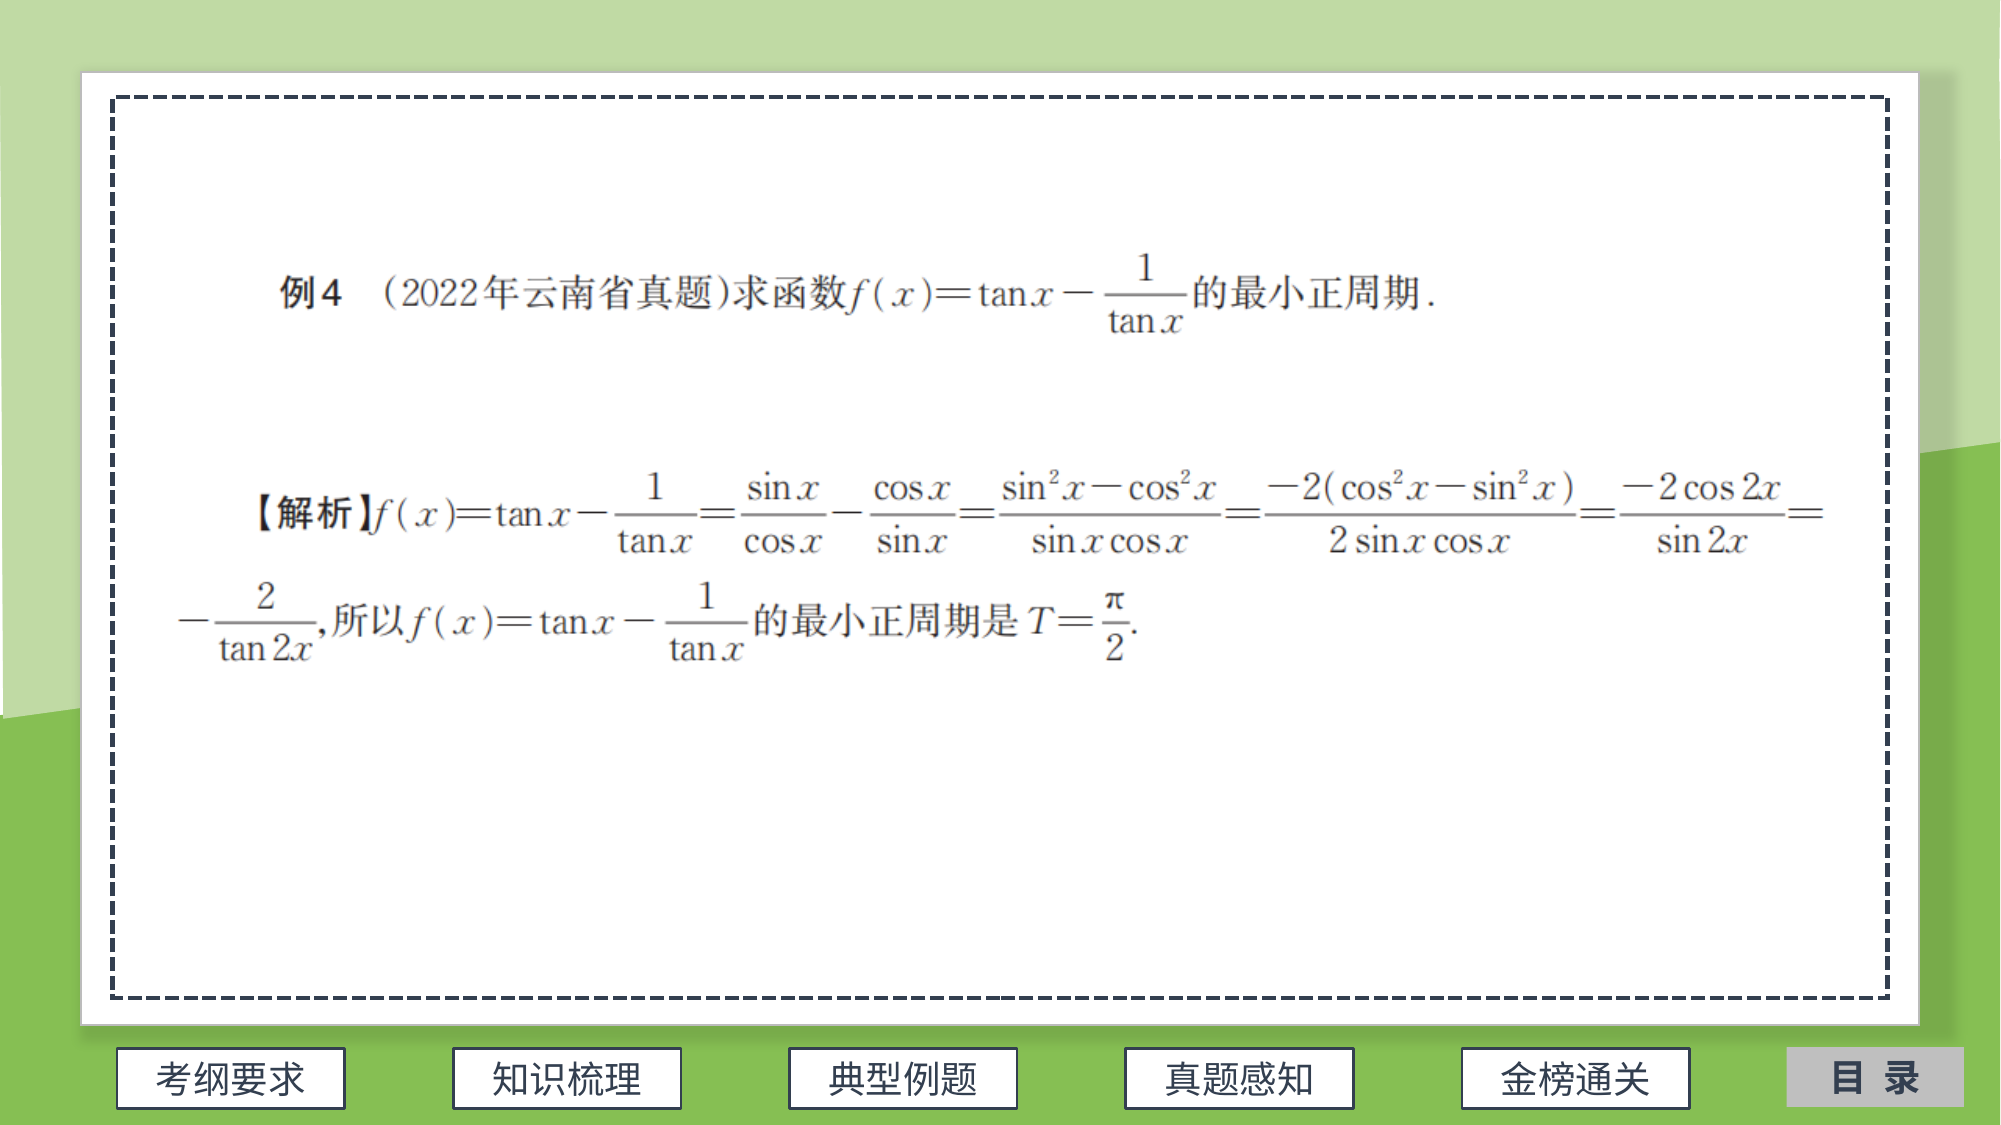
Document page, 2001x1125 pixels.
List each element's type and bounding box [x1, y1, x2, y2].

picture [267, 243, 1454, 358]
picture [166, 451, 1834, 674]
